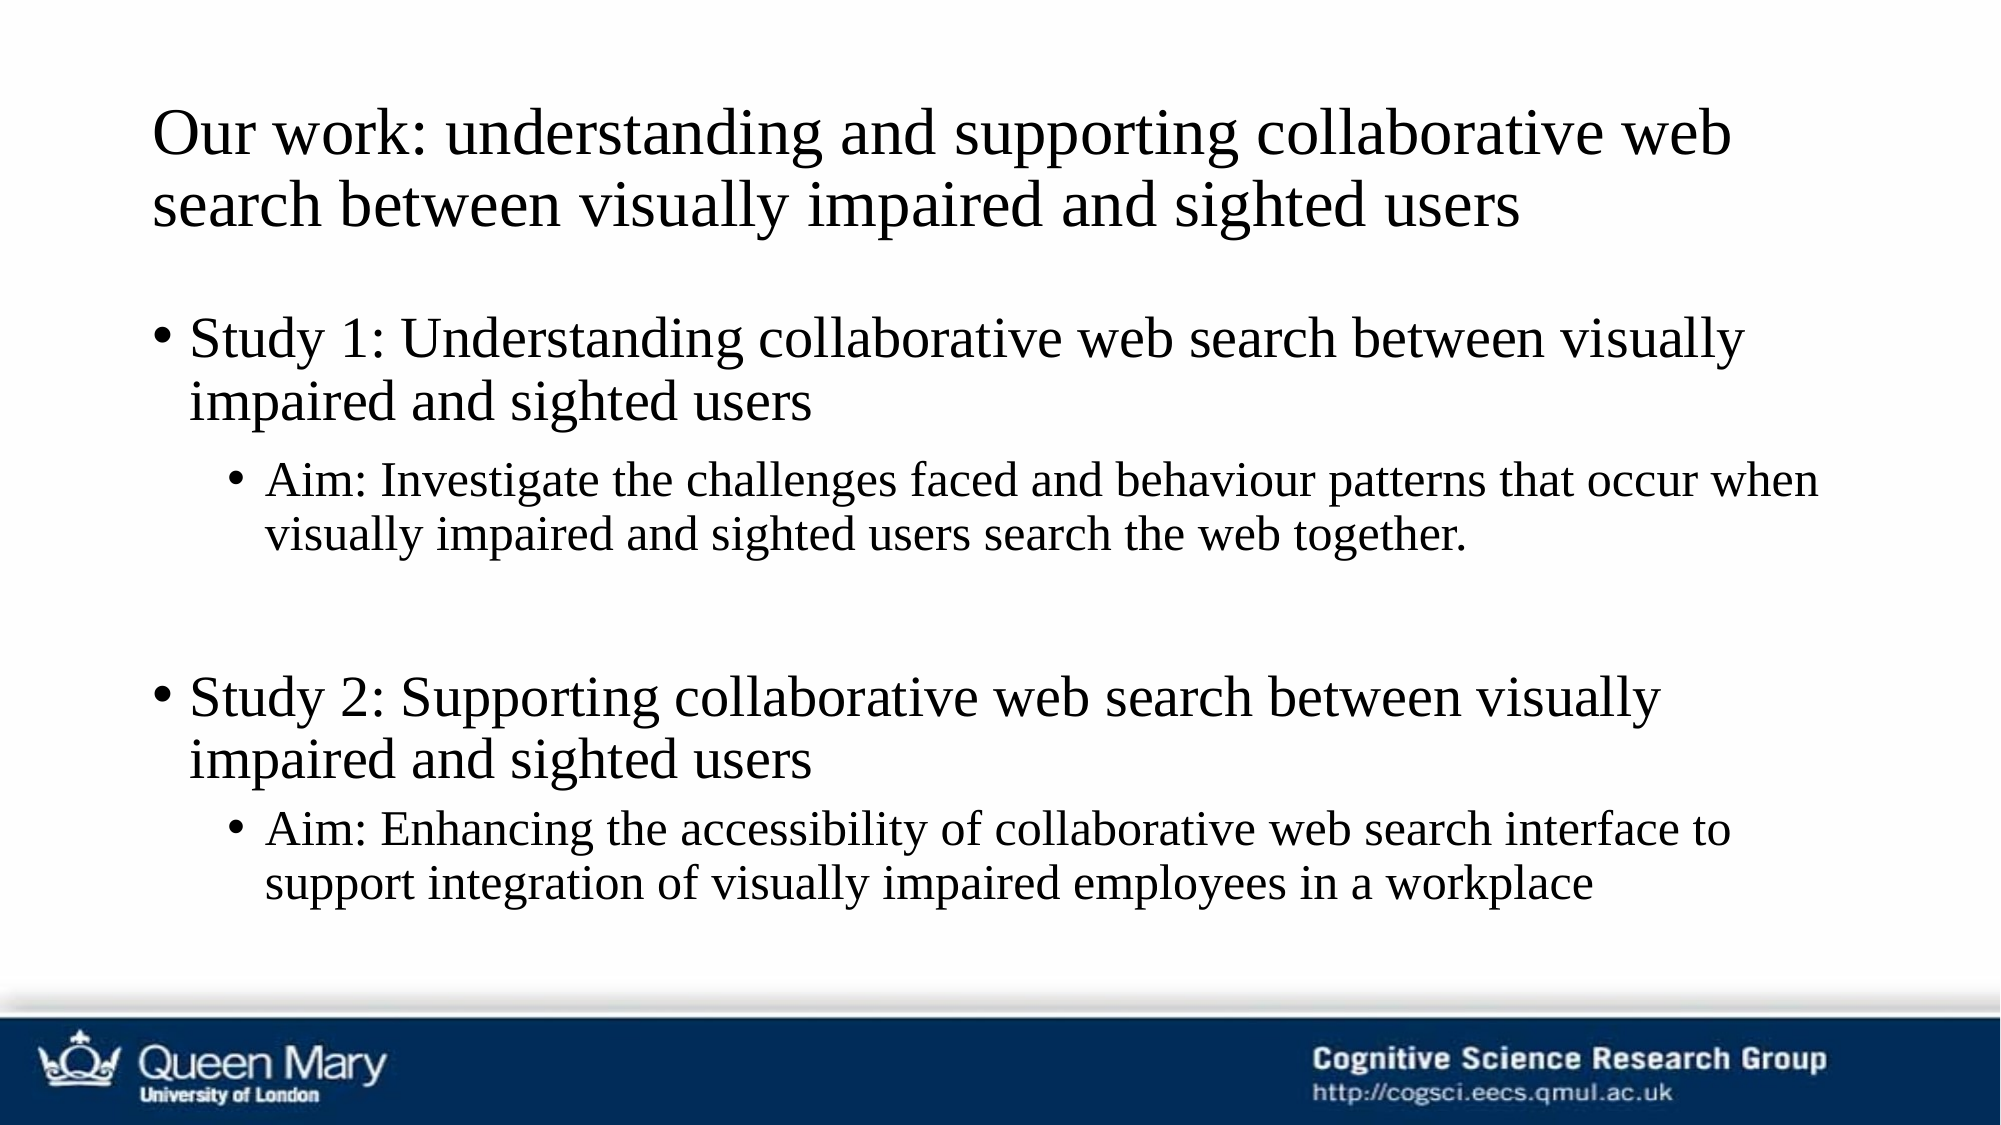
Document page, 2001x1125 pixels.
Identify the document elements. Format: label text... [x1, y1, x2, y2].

title Our work: understanding and supporting collaborative web search between visually impaired and sighted users [137, 59, 1863, 278]
list Study 1: Understanding collaborative web search between visually impaired and sighted users Aim: Investigate the challenges faced and behaviour patterns that occur when visually impaired and sighted users search the web together. Study 2: Supporting collaborative web search between visually impaired and sighted users Aim: Enhancing the accessibility of collaborative web search interface to support integration of visually impaired employees in a workplace [137, 299, 1863, 1014]
picture [0, 0, 2001, 1125]
